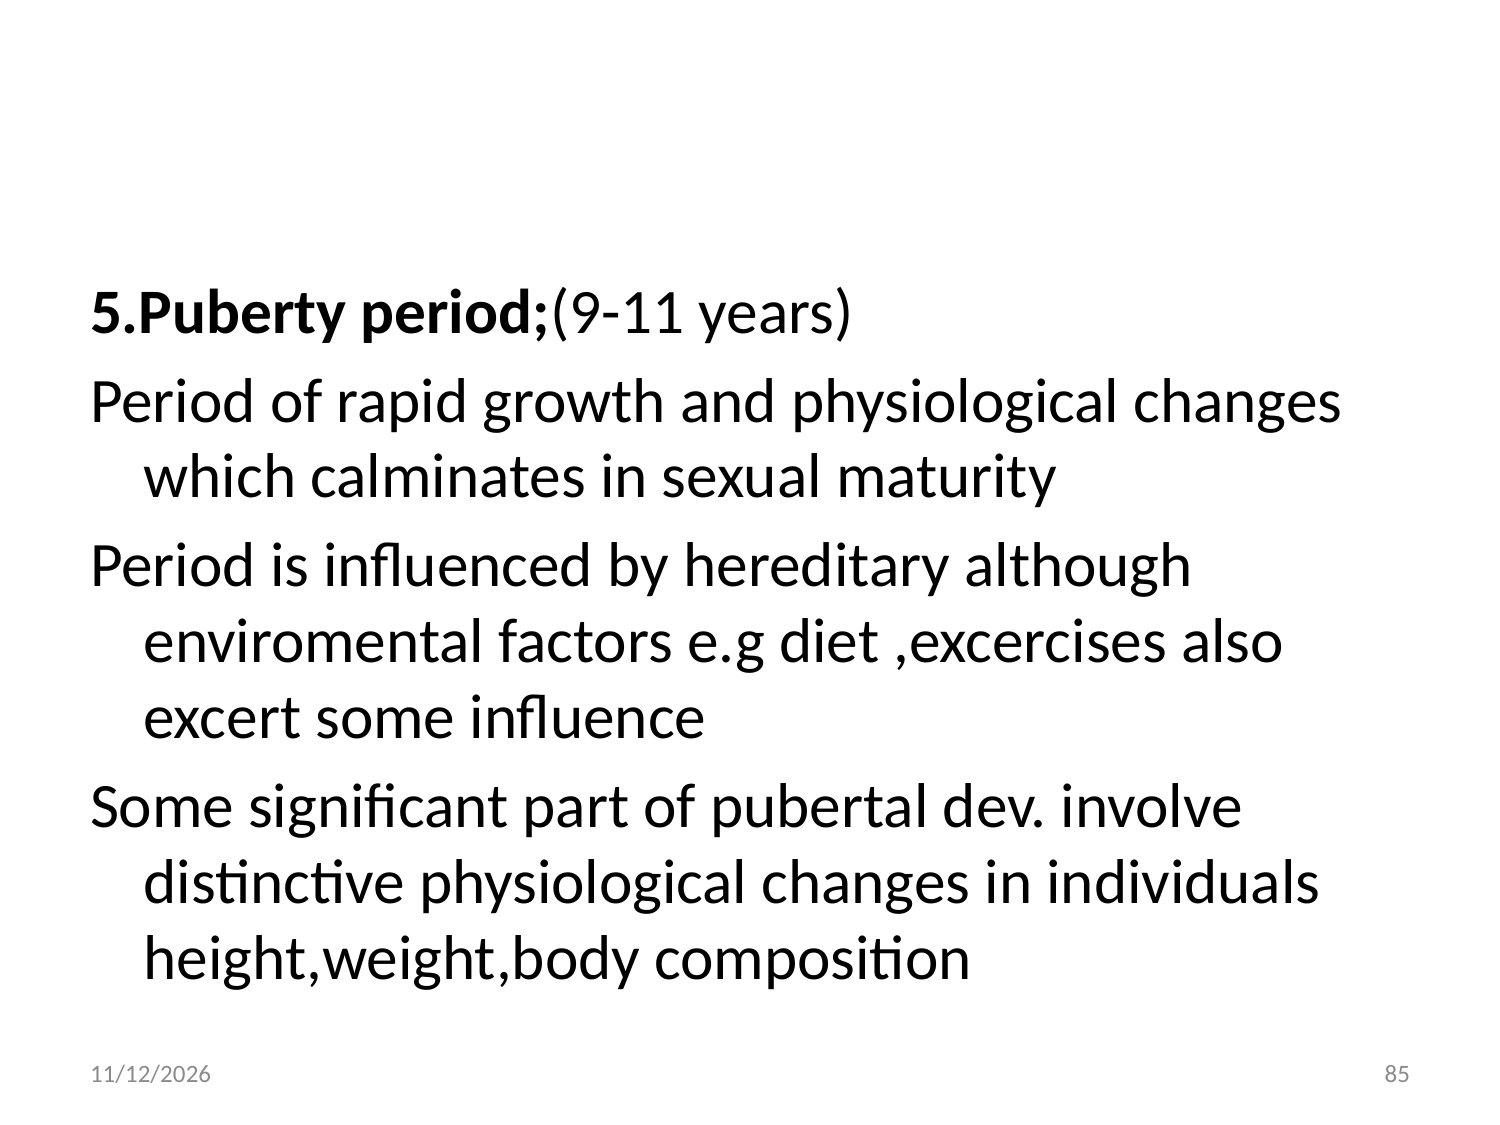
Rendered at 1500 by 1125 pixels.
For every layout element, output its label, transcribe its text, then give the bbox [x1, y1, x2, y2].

slide_number 85 [1074, 1042, 1425, 1103]
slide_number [75, 1042, 425, 1103]
list 5.Puberty period;(9-11 years) Period of rapid growth and physiological changes which calminates in sexual maturity Period is influenced by hereditary although enviromental factors e.g diet ,excercises also excert some influence Some significant part of pubertal dev. involve distinctive physiological changes in individuals height,weight,body composition [75, 262, 1425, 1005]
